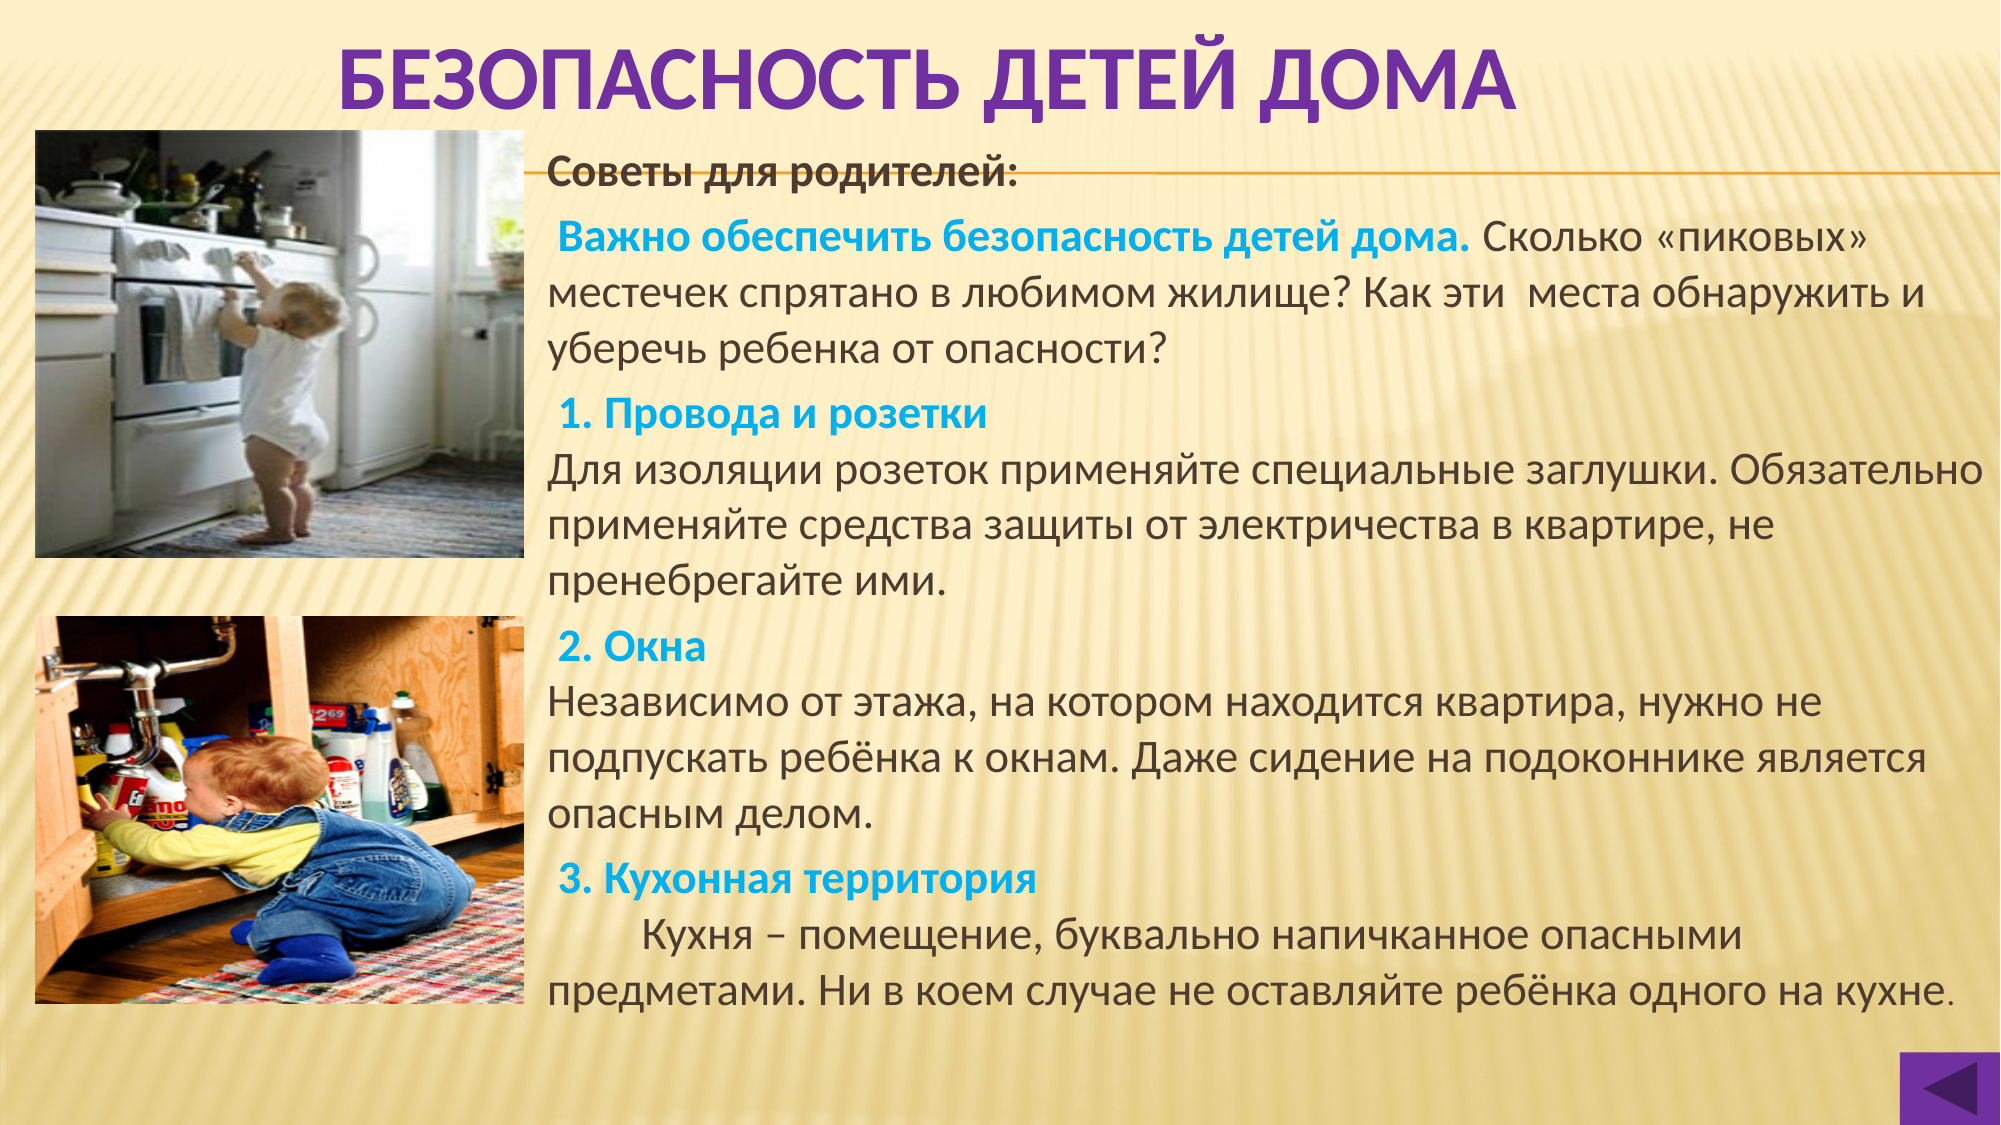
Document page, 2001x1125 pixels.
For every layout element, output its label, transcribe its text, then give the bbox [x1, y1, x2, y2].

picture [35, 130, 524, 558]
title Безопасность детей дома [322, 0, 1866, 138]
list Советы для родителей: Важно обеспечить безопасность детей дома. Сколько «пиковых» местечек спрятано в любимом жилище? Как эти места обнаружить и уберечь ребенка от опасности? 1. Провода и розетки Для изоляции розеток применяйте специальные заглушки. Обязательно применяйте средства защиты от электричества в квартире, не пренебрегайте ими. 2. Окна Независимо от этажа, на котором находится квартира, нужно не подпускать ребёнка к окнам. Даже сидение на подоконнике является опасным делом. 3. Кухонная территория Кухня – помещение, буквально напичканное опасными предметами. Ни в коем случае не оставляйте ребёнка одного на кухне. [532, 132, 2000, 1050]
text_box [1898, 1050, 2000, 1125]
picture [35, 616, 524, 1004]
